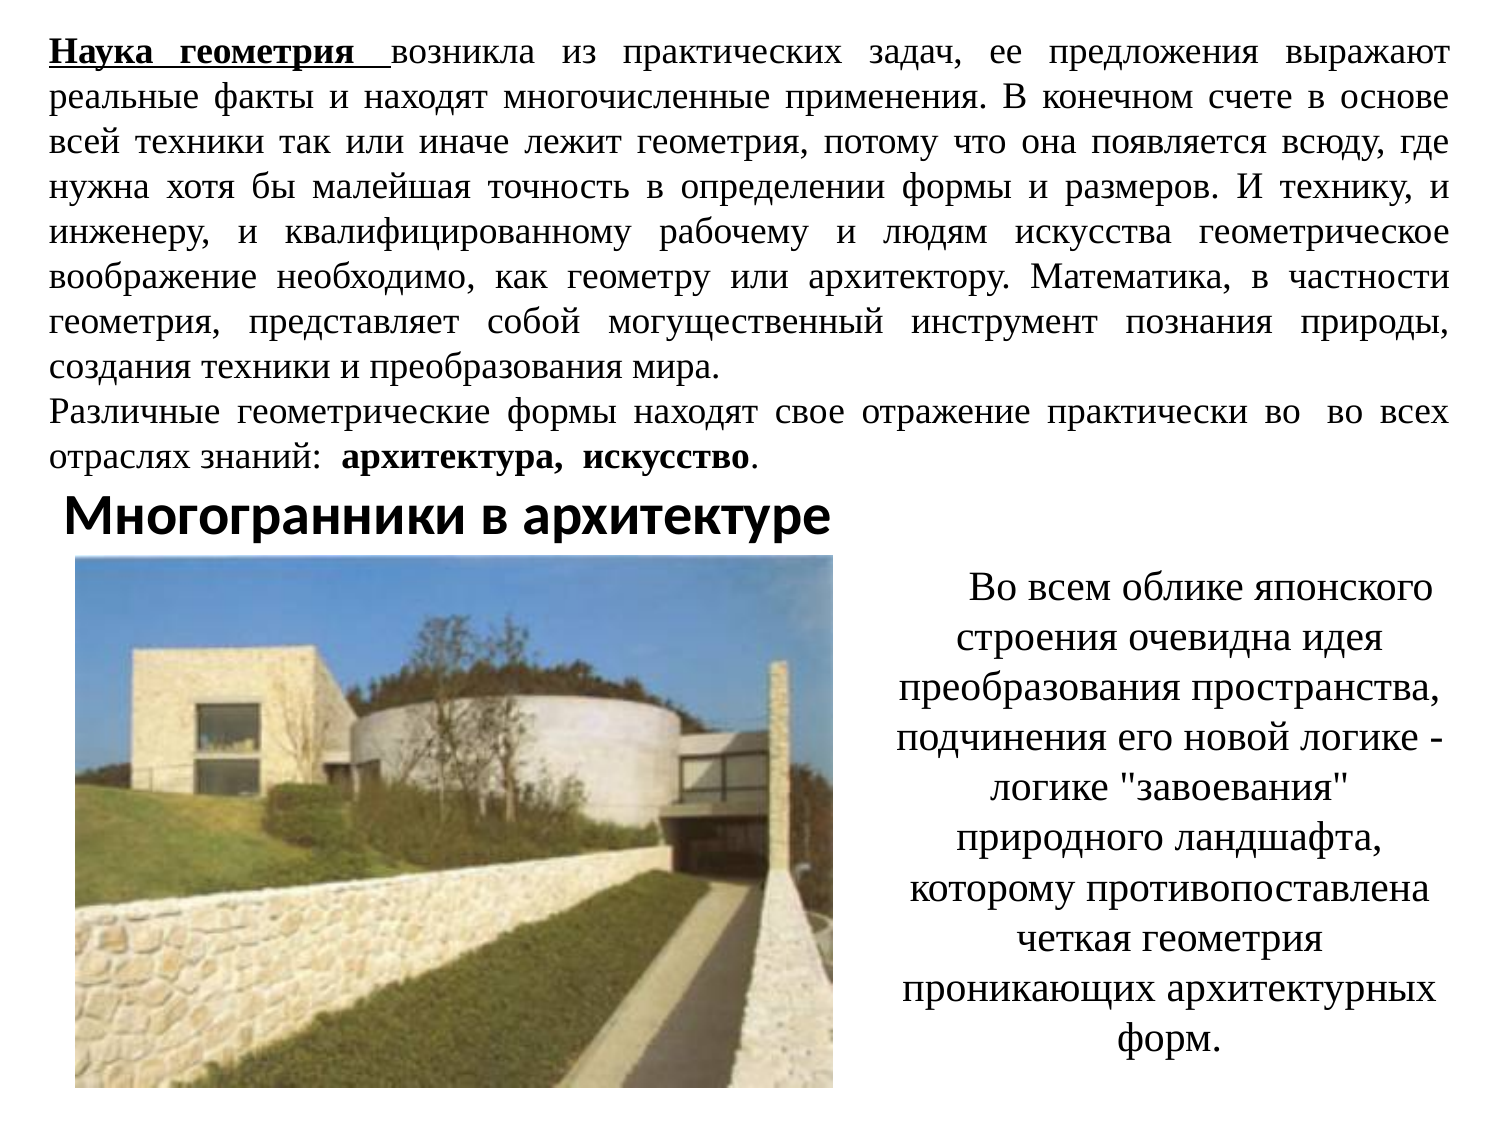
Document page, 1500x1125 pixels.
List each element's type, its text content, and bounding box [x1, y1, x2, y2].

text_box Наука геометрия возникла из практических задач, ее предложения выражают реальные факты и находят многочисленные применения. В конечном счете в основе всей техники так или иначе лежит геометрия, потому что она появляется всюду, где нужна хотя бы малейшая точность в определении формы и размеров. И технику, и инженеру, и квалифицированному рабочему и людям искусства геометрическое воображение необходимо, как геометру или архитектору. Математика, в частности геометрия, представляет собой могущественный инструмент познания природы, создания техники и преобразования мира. Различные геометрические формы находят свое отражение практически во во всех отраслях знаний: архитектура, искусство. Многогранники в архитектуре [34, 19, 1466, 624]
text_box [324, 574, 1467, 1047]
picture [74, 555, 833, 1088]
